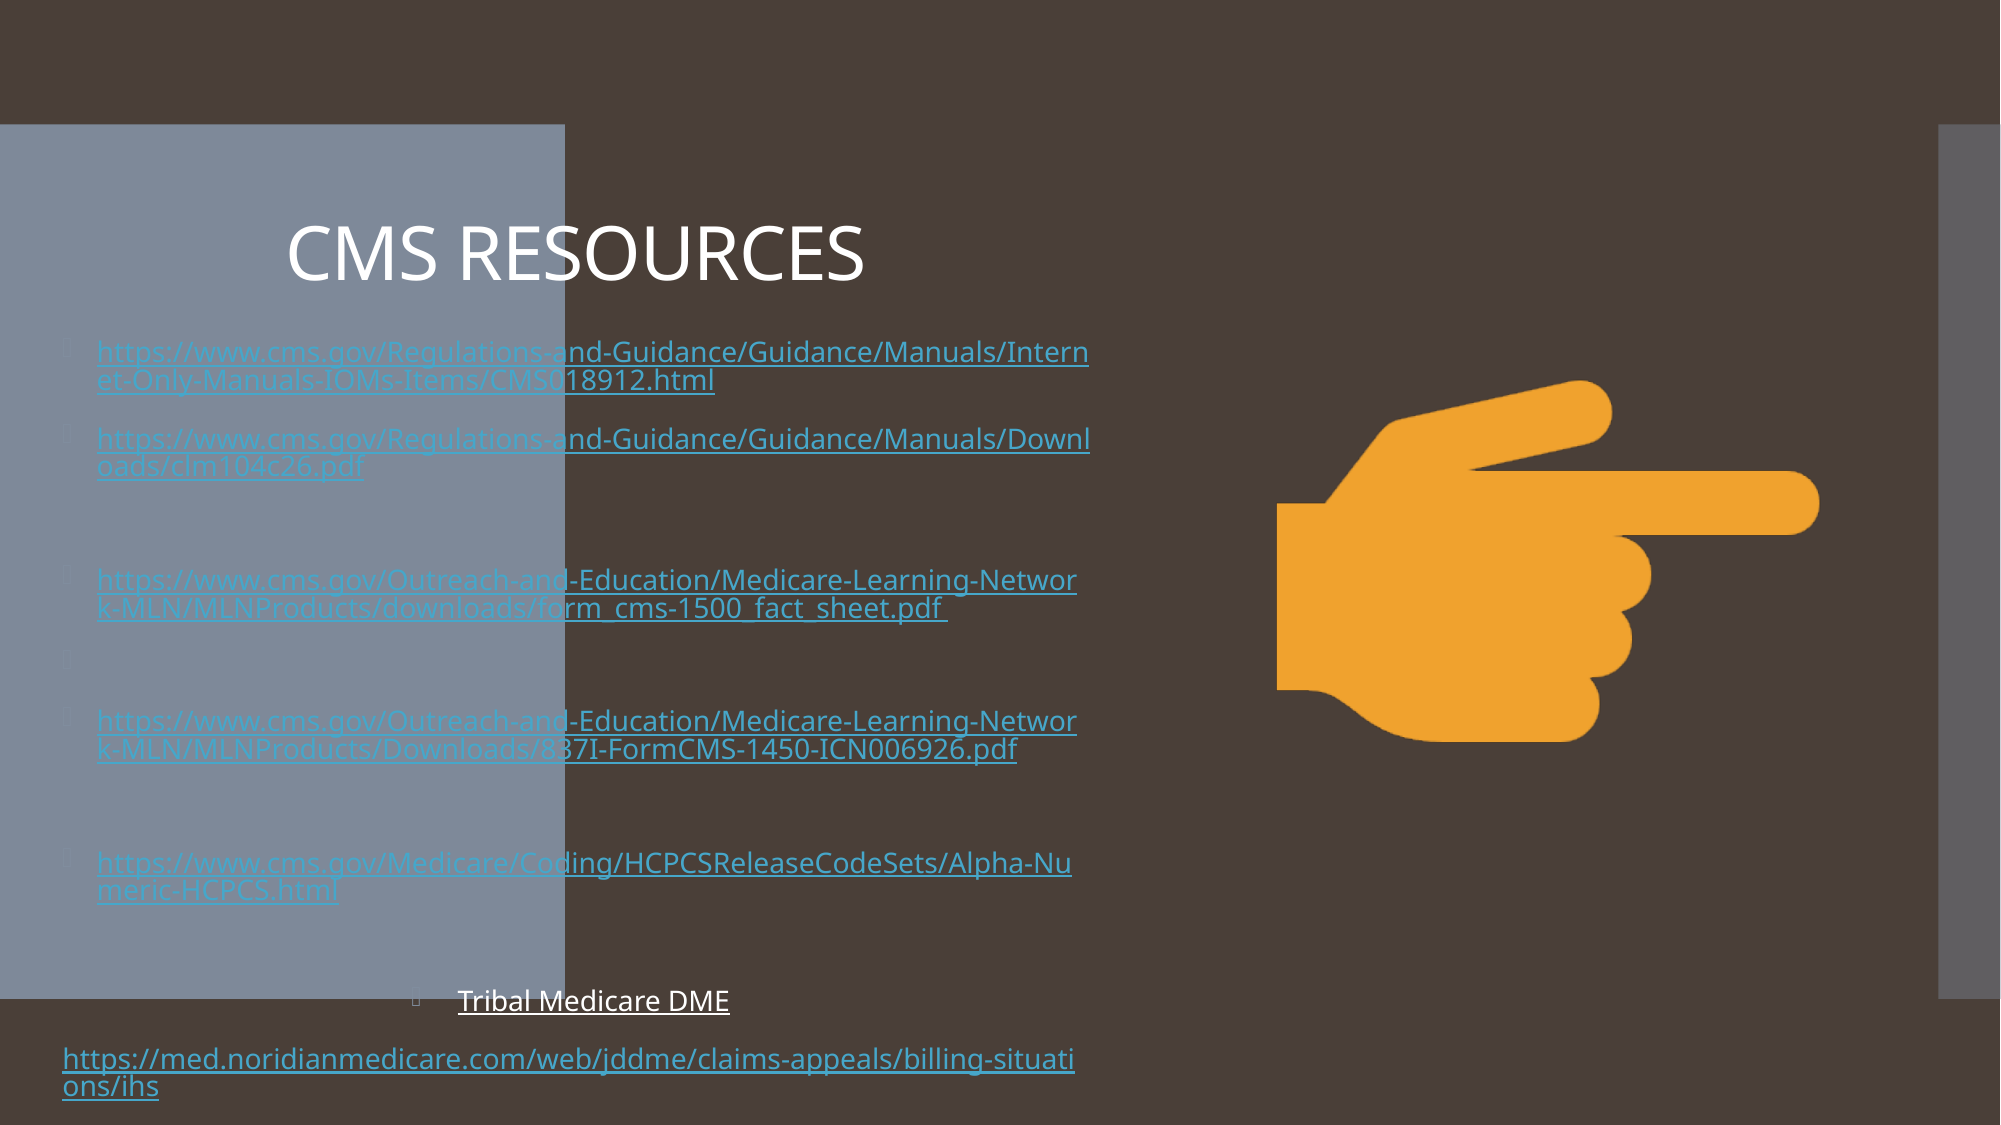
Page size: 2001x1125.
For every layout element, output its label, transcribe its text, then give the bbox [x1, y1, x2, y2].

picture [1238, 251, 1859, 872]
list https://www.cms.gov/Regulations-and-Guidance/Guidance/Manuals/Internet-Only-Manuals-IOMs-Items/CMS018912.html https://www.cms.gov/Regulations-and-Guidance/Guidance/Manuals/Downloads/clm104c26.pdf https://www.cms.gov/Outreach-and-Education/Medicare-Learning-Network-MLN/MLNProducts/downloads/form_cms-1500_fact_sheet.pdf https://www.cms.gov/Outreach-and-Education/Medicare-Learning-Network-MLN/MLNProducts/Downloads/837I-FormCMS-1450-ICN006926.pdf https://www.cms.gov/Medicare/Coding/HCPCSReleaseCodeSets/Alpha-Numeric-HCPCS.html Tribal Medicare DME https://med.noridianmedicare.com/web/jddme/claims-appeals/billing-situations/ihs [47, 327, 1106, 949]
title CMS RESOURCES [47, 184, 1106, 327]
